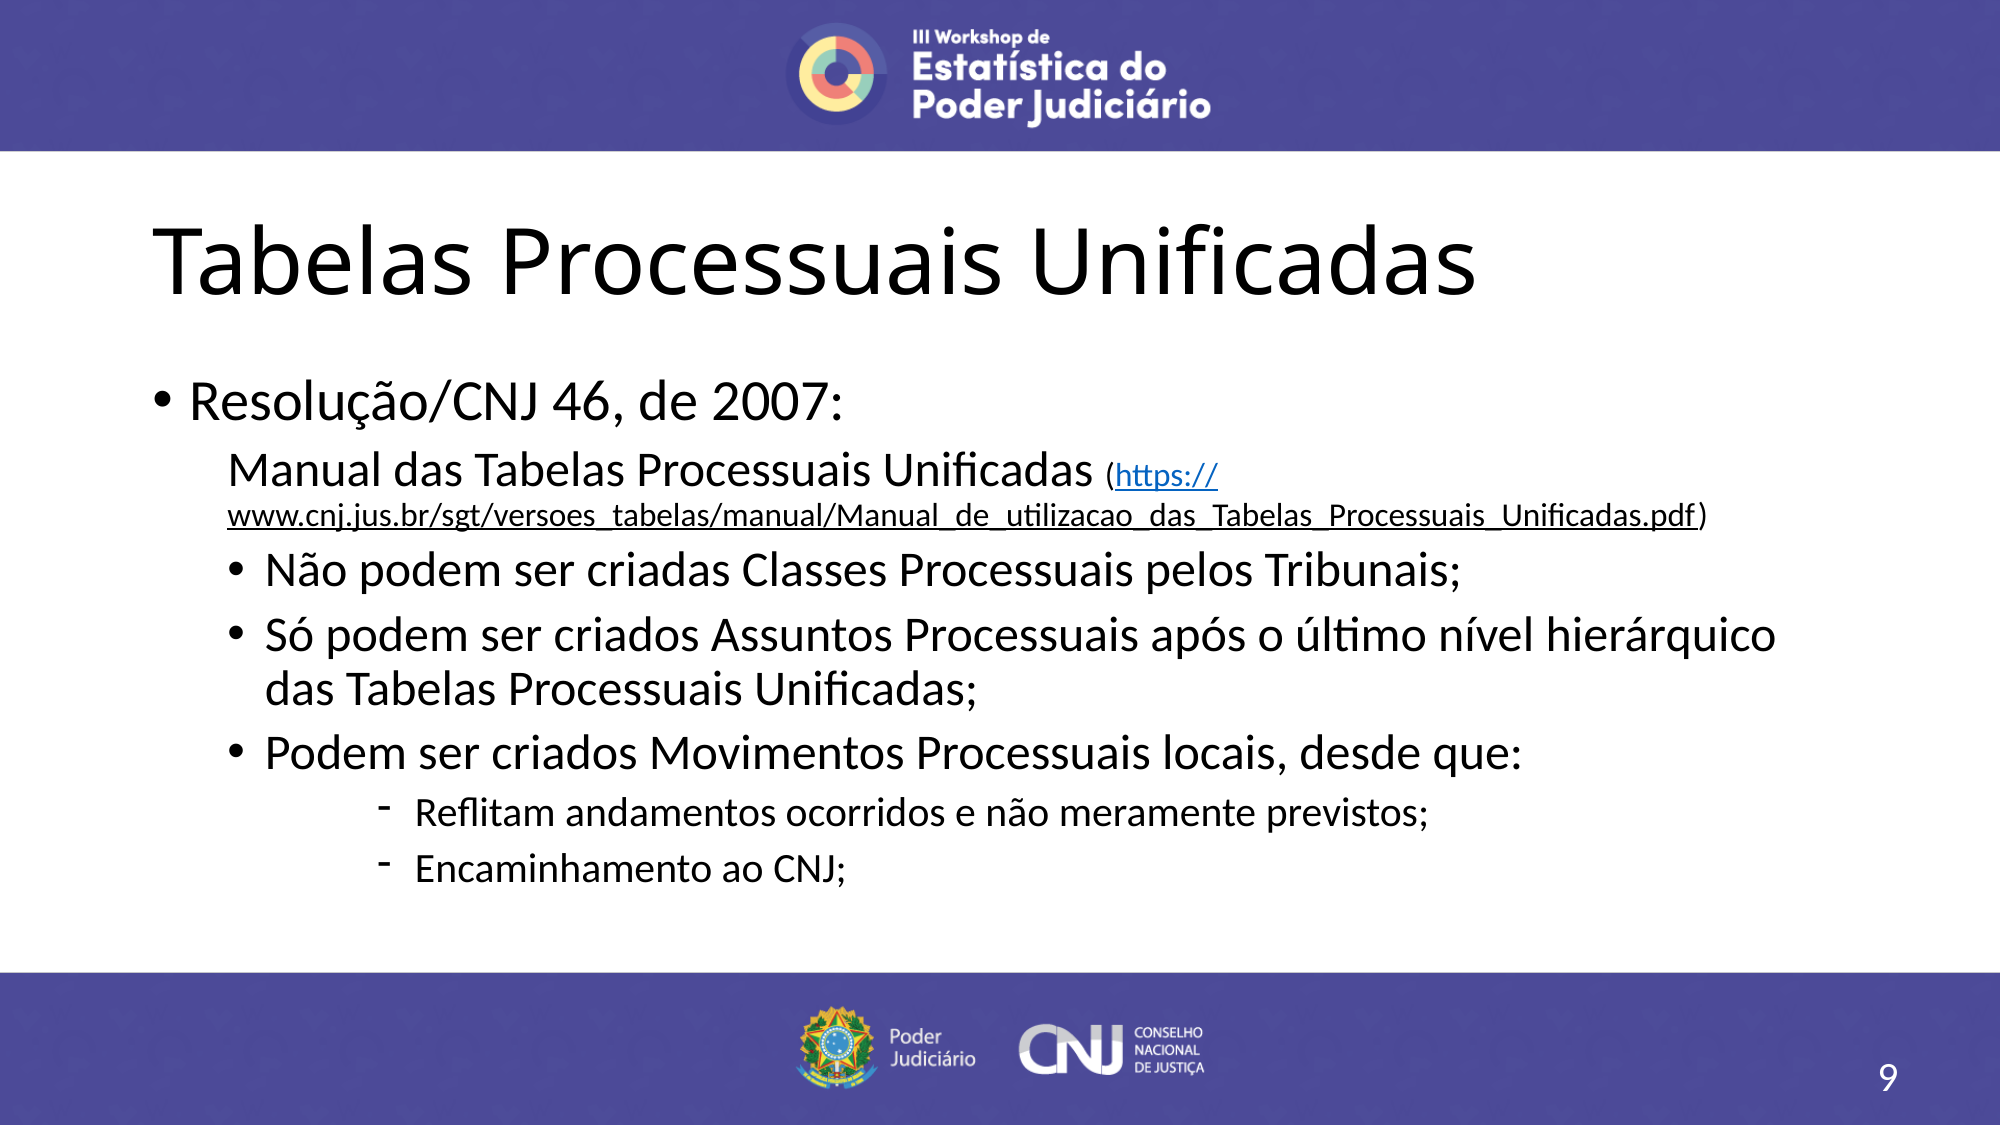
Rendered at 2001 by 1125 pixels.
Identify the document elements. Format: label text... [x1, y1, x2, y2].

picture [0, 0, 2000, 1125]
list Resolução/CNJ 46, de 2007: Manual das Tabelas Processuais Unificadas (https://www.cnj.jus.br/sgt/versoes_tabelas/manual/Manual_de_utilizacao_das_Tabelas_Processuais_Unificadas.pdf) Não podem ser criadas Classes Processuais pelos Tribunais; Só podem ser criados Assuntos Processuais após o último nível hierárquico das Tabelas Processuais Unificadas; Podem ser criados Movimentos Processuais locais, desde que: Reflitam andamentos ocorridos e não meramente previstos; Encaminhamento ao CNJ; [137, 362, 1863, 953]
title Tabelas Processuais Unificadas [137, 177, 1863, 352]
slide_number 9 [1862, 1042, 1976, 1103]
